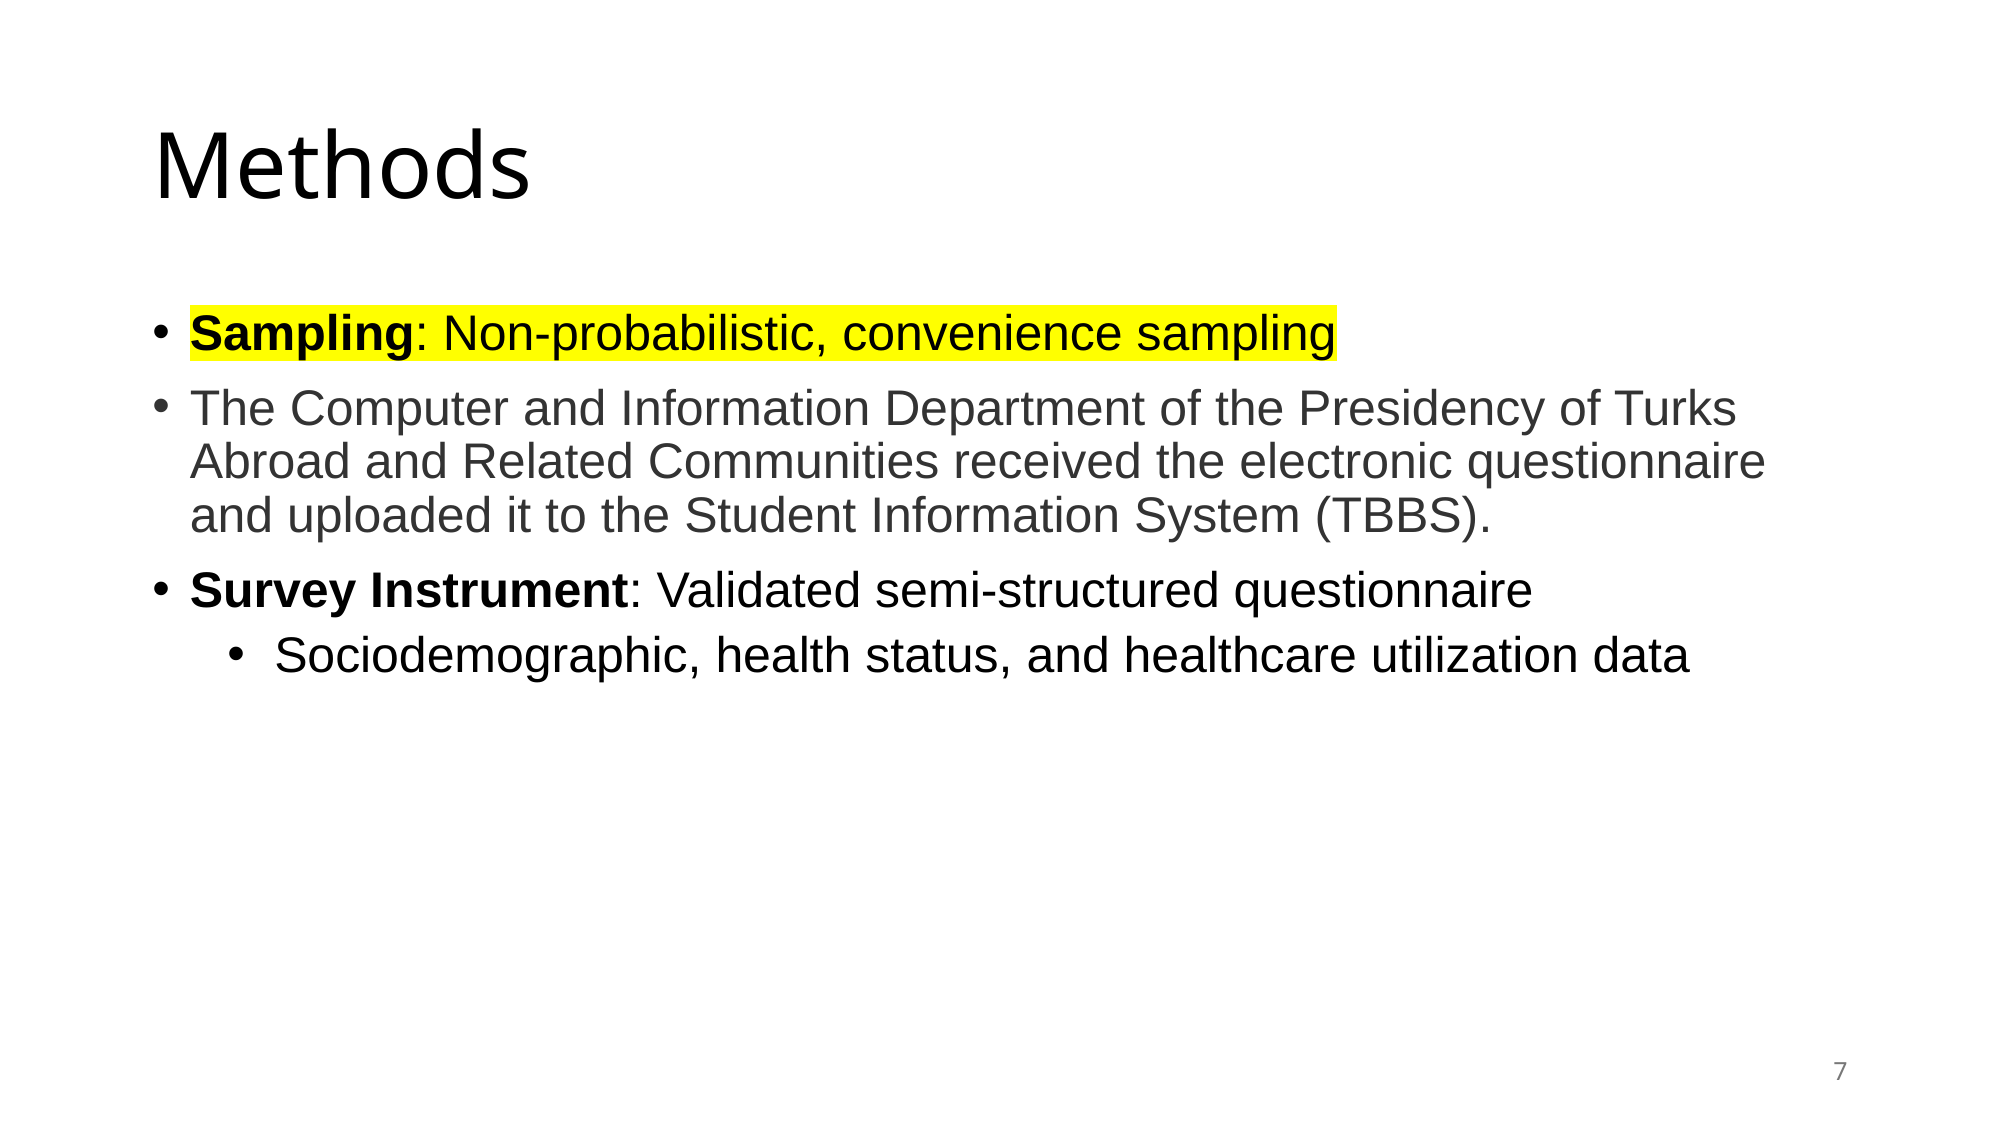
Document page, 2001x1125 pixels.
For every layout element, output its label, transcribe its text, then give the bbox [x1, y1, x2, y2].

list Sampling: Non-probabilistic, convenience sampling The Computer and Information Department of the Presidency of Turks Abroad and Related Communities received the electronic questionnaire and uploaded it to the Student Information System (TBBS). Survey Instrument: Validated semi-structured questionnaire Sociodemographic, health status, and healthcare utilization data [137, 299, 1863, 1014]
title Methods [137, 59, 1863, 278]
slide_number 7 [1412, 1042, 1863, 1103]
